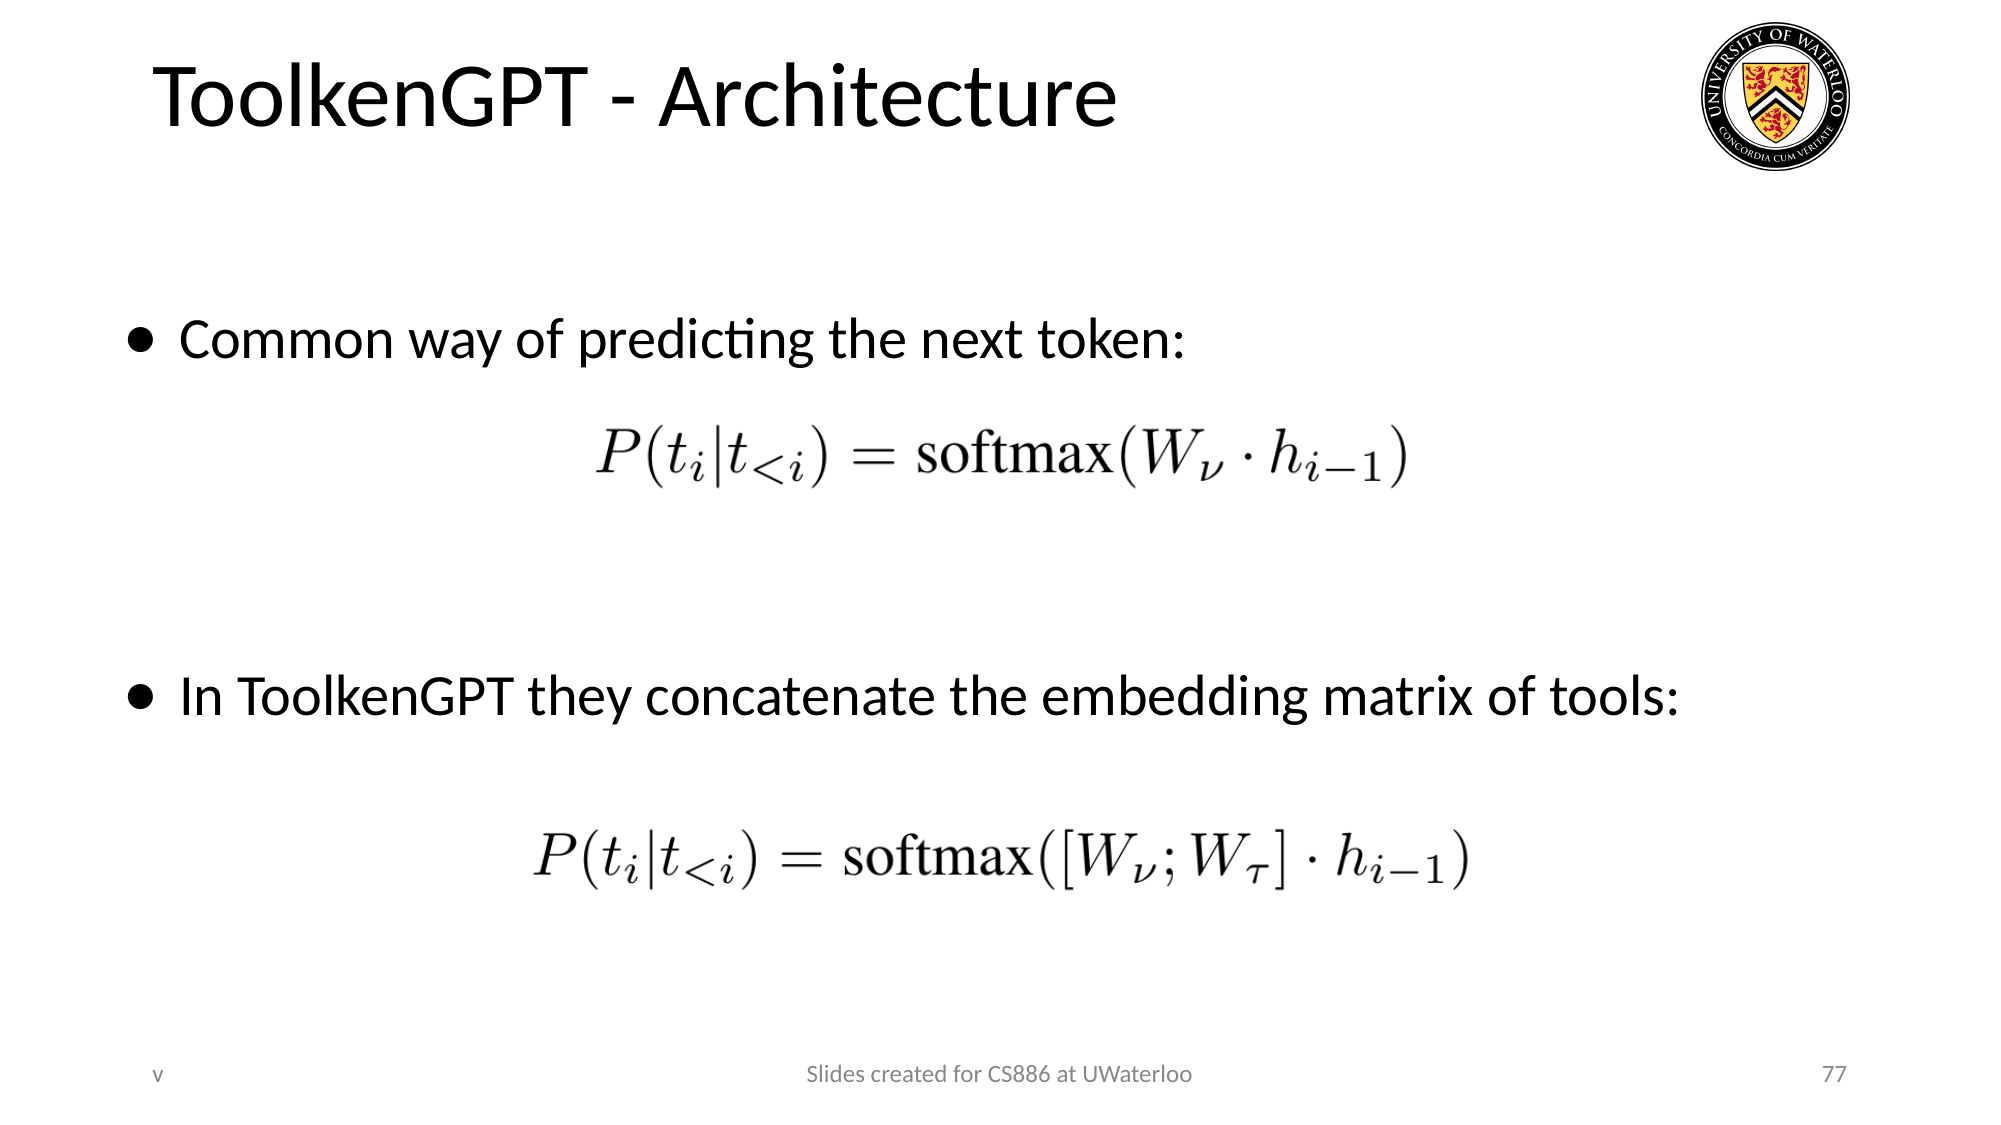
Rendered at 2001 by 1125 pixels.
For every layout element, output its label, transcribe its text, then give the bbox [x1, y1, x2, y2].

slide_number v [137, 1042, 588, 1103]
slide_number 77 [1412, 1042, 1863, 1103]
picture [519, 810, 1481, 907]
footer Slides created for CS886 at UWaterloo [662, 1042, 1338, 1103]
title ToolkenGPT - Architecture [137, 22, 1863, 171]
picture [591, 421, 1408, 493]
list Common way of predicting the next token: [89, 196, 1911, 484]
list In ToolkenGPT they concatenate the embedding matrix of tools: [89, 552, 1911, 841]
